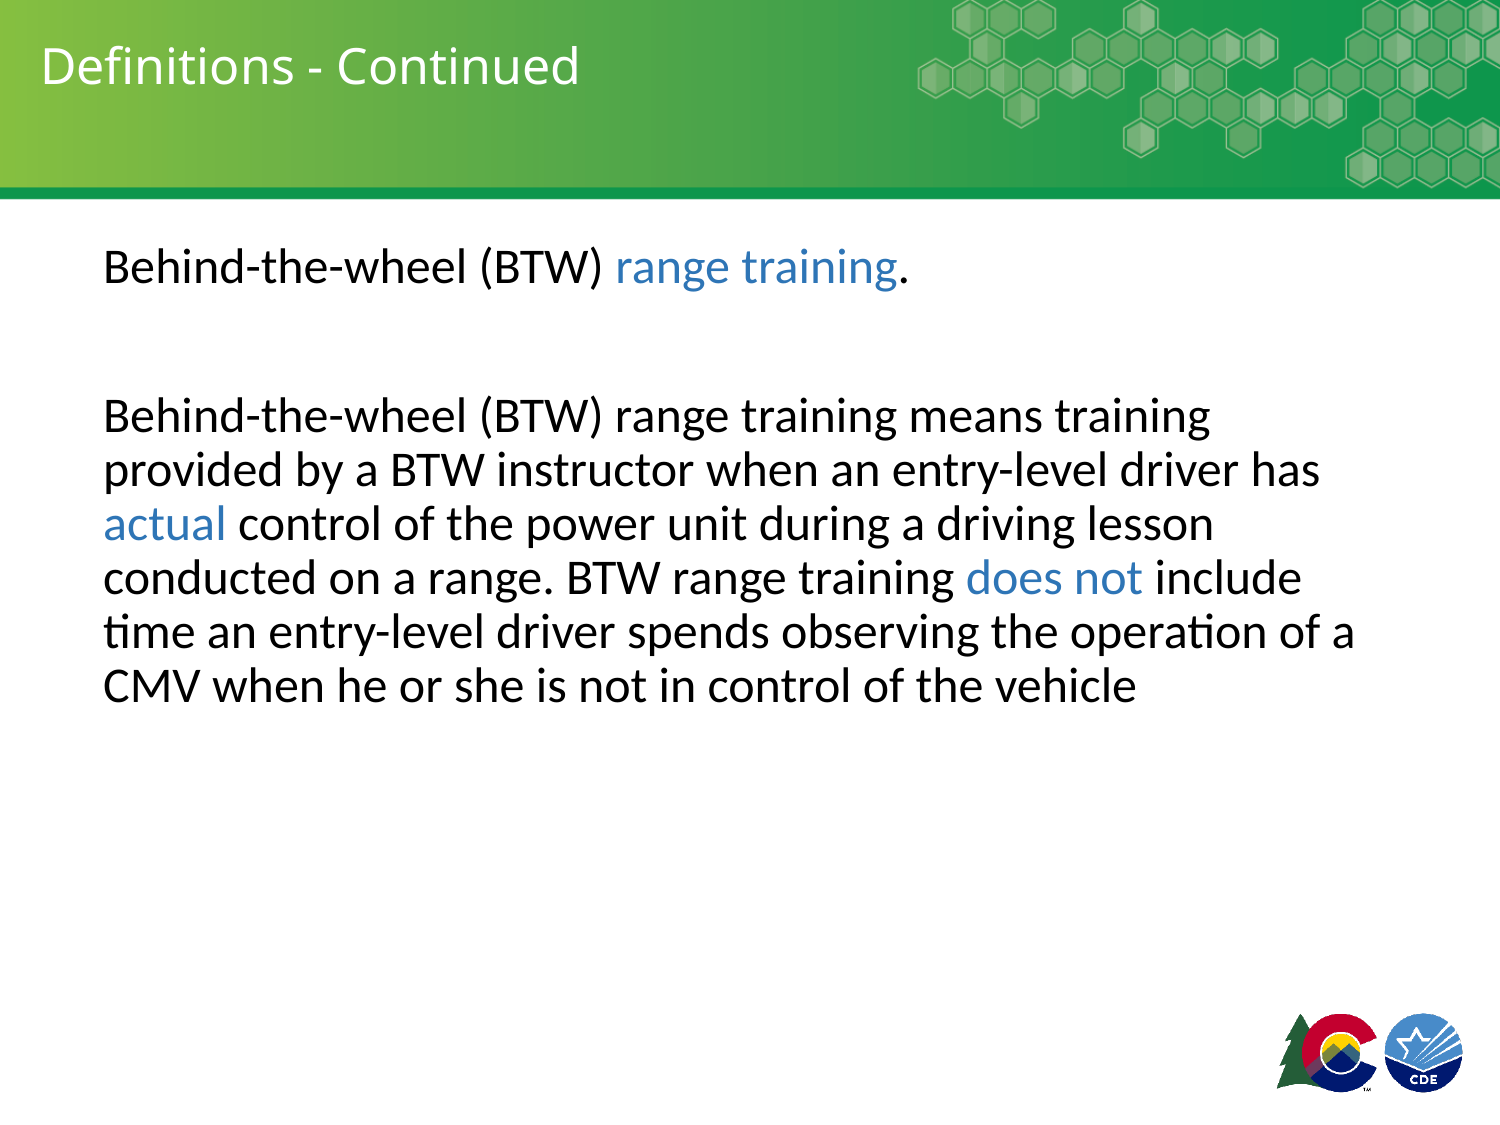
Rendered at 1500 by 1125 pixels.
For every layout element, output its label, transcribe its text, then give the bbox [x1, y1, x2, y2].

title Definitions - Continued [40, 41, 1038, 166]
list Behind-the-wheel (BTW) range training. Behind-the-wheel (BTW) range training means training provided by a BTW instructor when an entry-level driver has actual control of the power unit during a driving lesson conducted on a range. BTW range training does not include time an entry-level driver spends observing the operation of a CMV when he or she is not in control of the vehicle [103, 239, 1397, 1002]
picture [1275, 1012, 1463, 1093]
picture [0, 0, 1500, 200]
